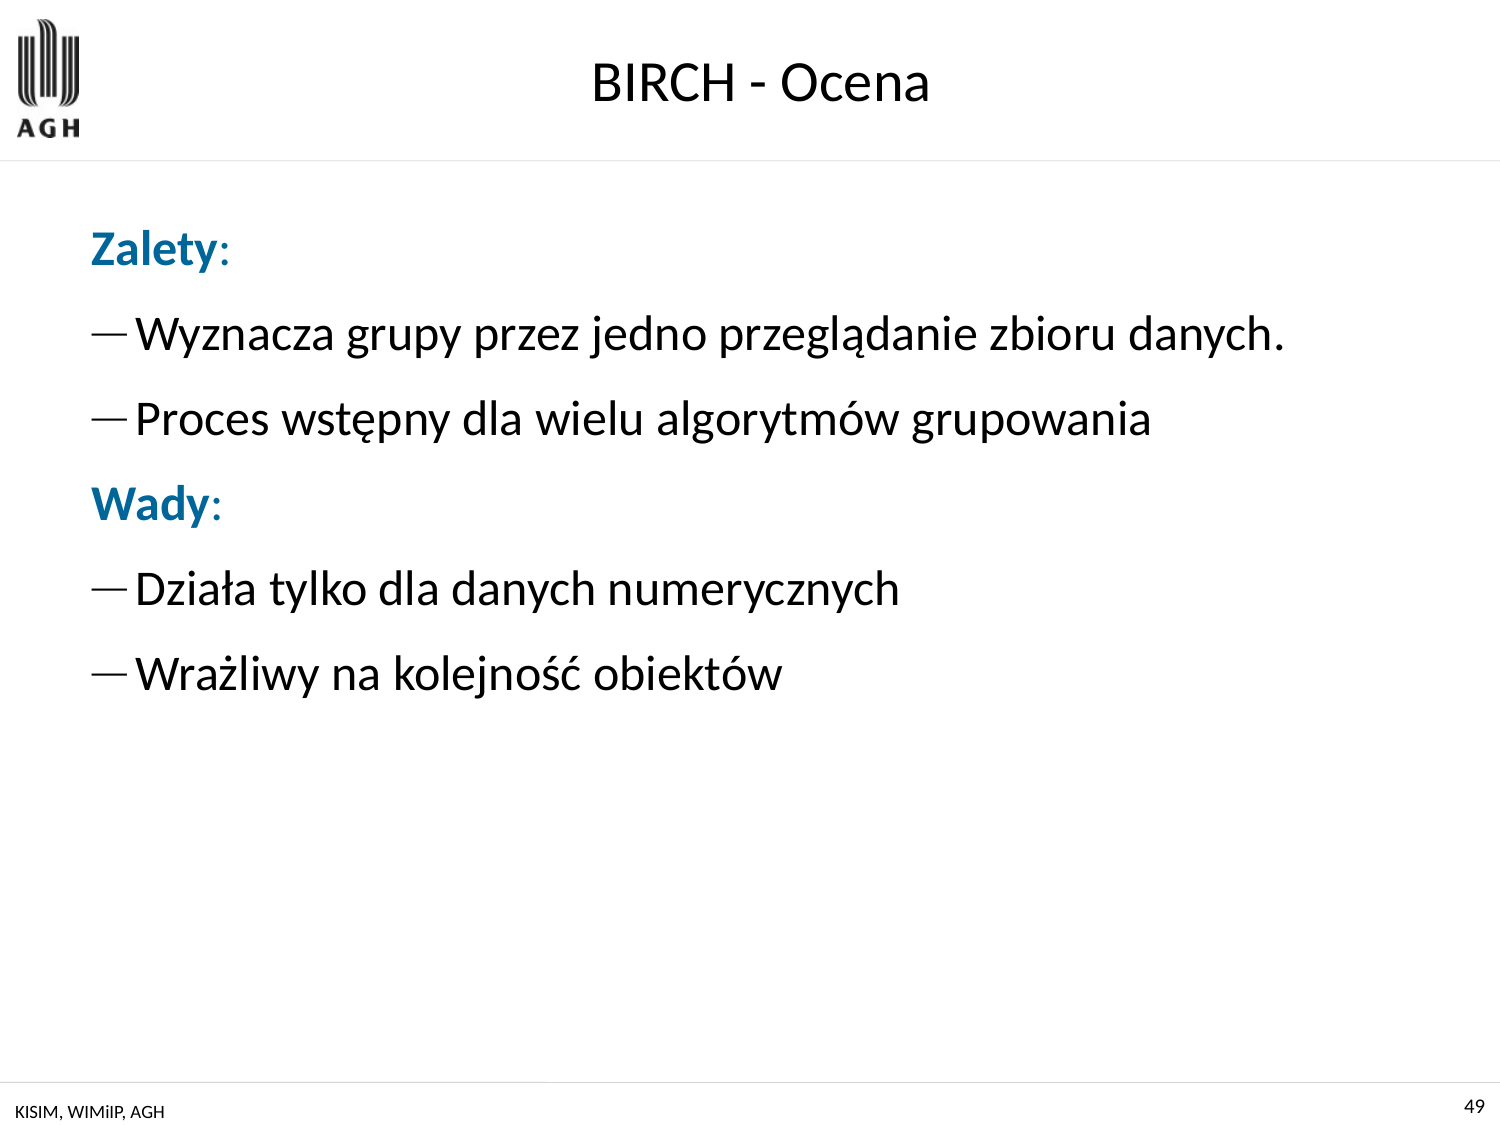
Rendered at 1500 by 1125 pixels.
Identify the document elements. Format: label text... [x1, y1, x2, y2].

title BIRCH - Ocena [147, 30, 1377, 126]
footer KISIM, WIMiIP, AGH [0, 1092, 475, 1125]
picture [17, 19, 79, 138]
list Zalety: Wyznacza grupy przez jedno przeglądanie zbioru danych. Proces wstępny dla wielu algorytmów grupowania Wady: Działa tylko dla danych numerycznych Wrażliwy na kolejność obiektów [76, 207, 1428, 1048]
